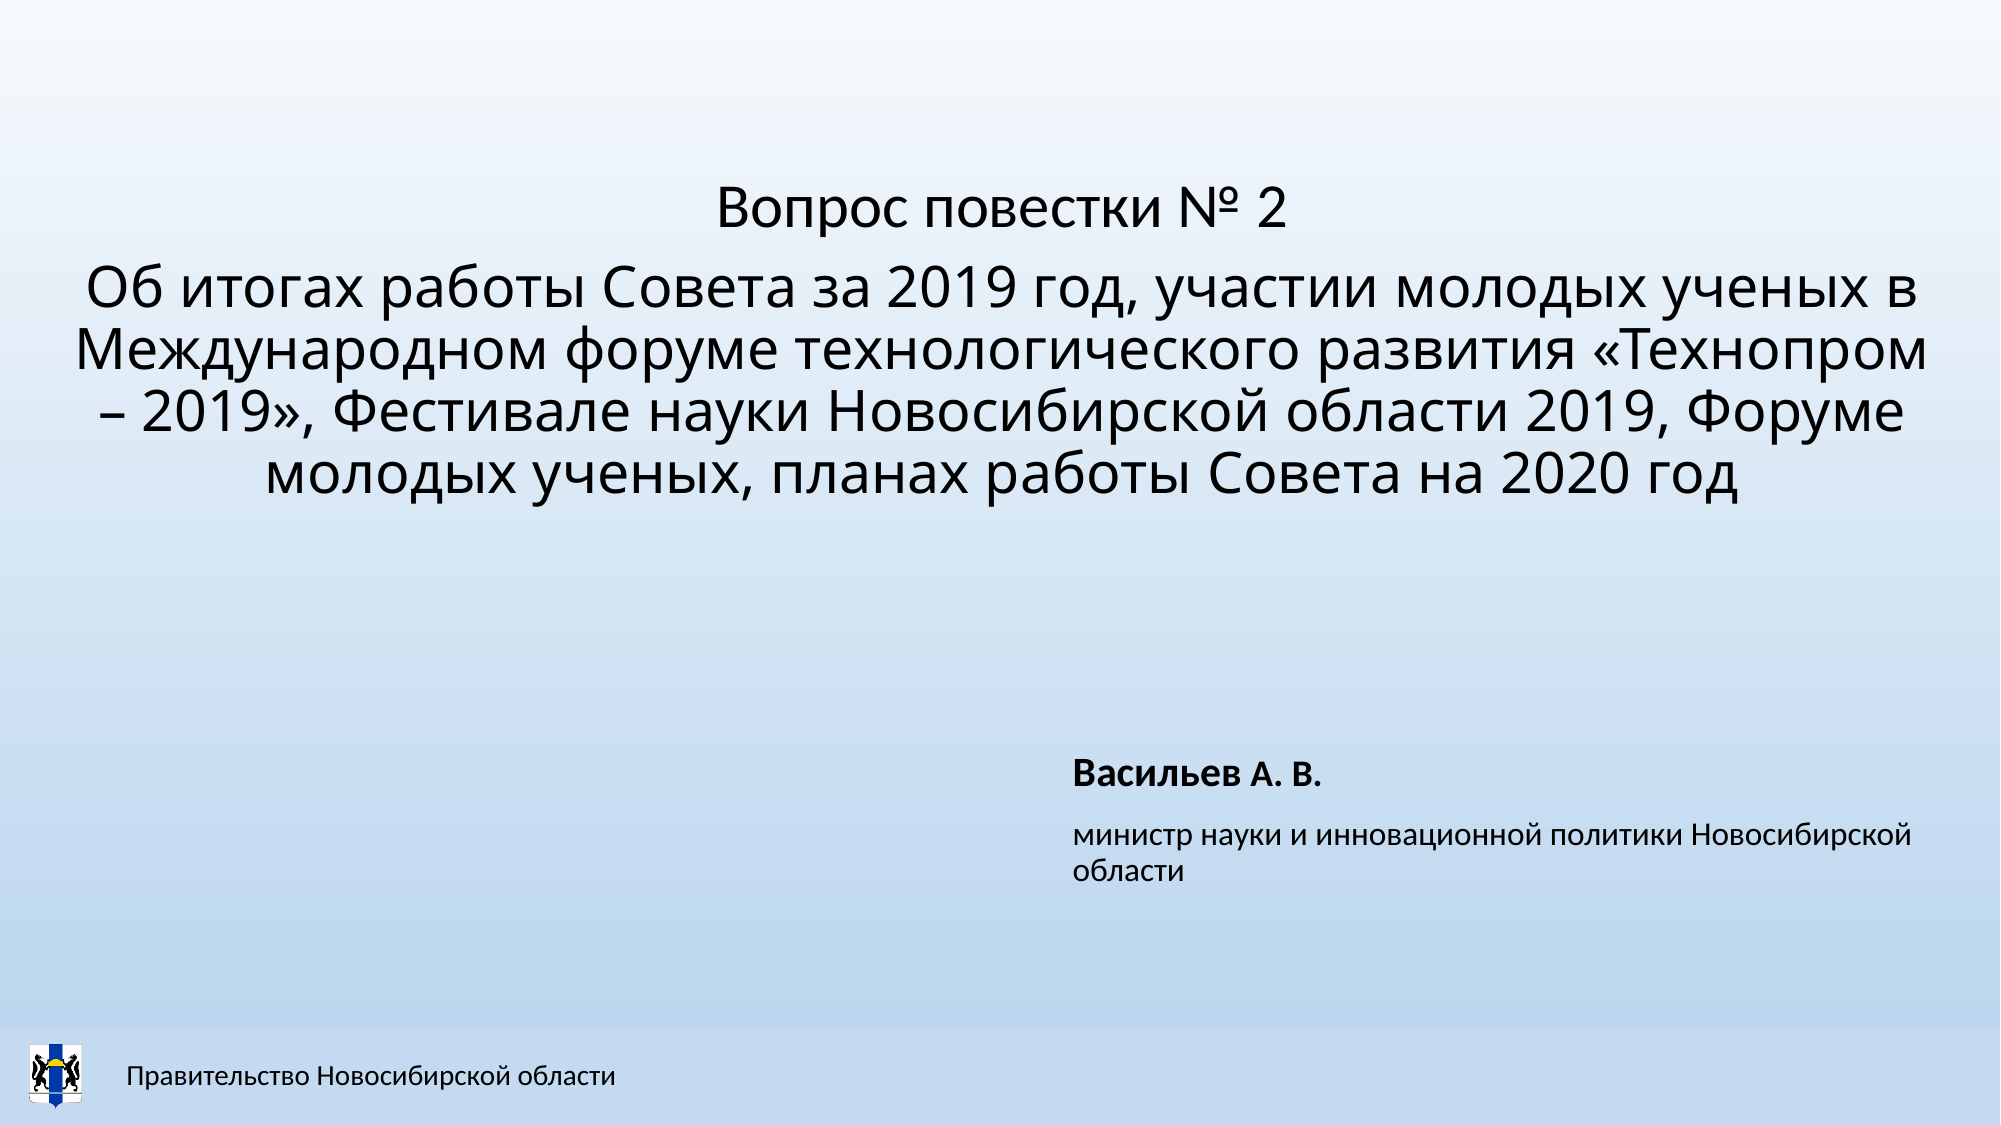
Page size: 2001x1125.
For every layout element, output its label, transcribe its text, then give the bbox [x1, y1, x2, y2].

text_box Правительство Новосибирской области [111, 1053, 690, 1100]
picture [29, 1044, 82, 1109]
text_box [0, 1026, 2000, 1125]
list Вопрос повестки № 2 Об итогах работы Совета за 2019 год, участии молодых ученых в Международном форуме технологического развития «Технопром – 2019», Фестивале науки Новосибирской области 2019, Форуме молодых ученых, планах работы Совета на 2020 год [56, 157, 1949, 579]
text_box Васильев А. В. министр науки и инновационной политики Новосибирской области [1057, 743, 1949, 903]
